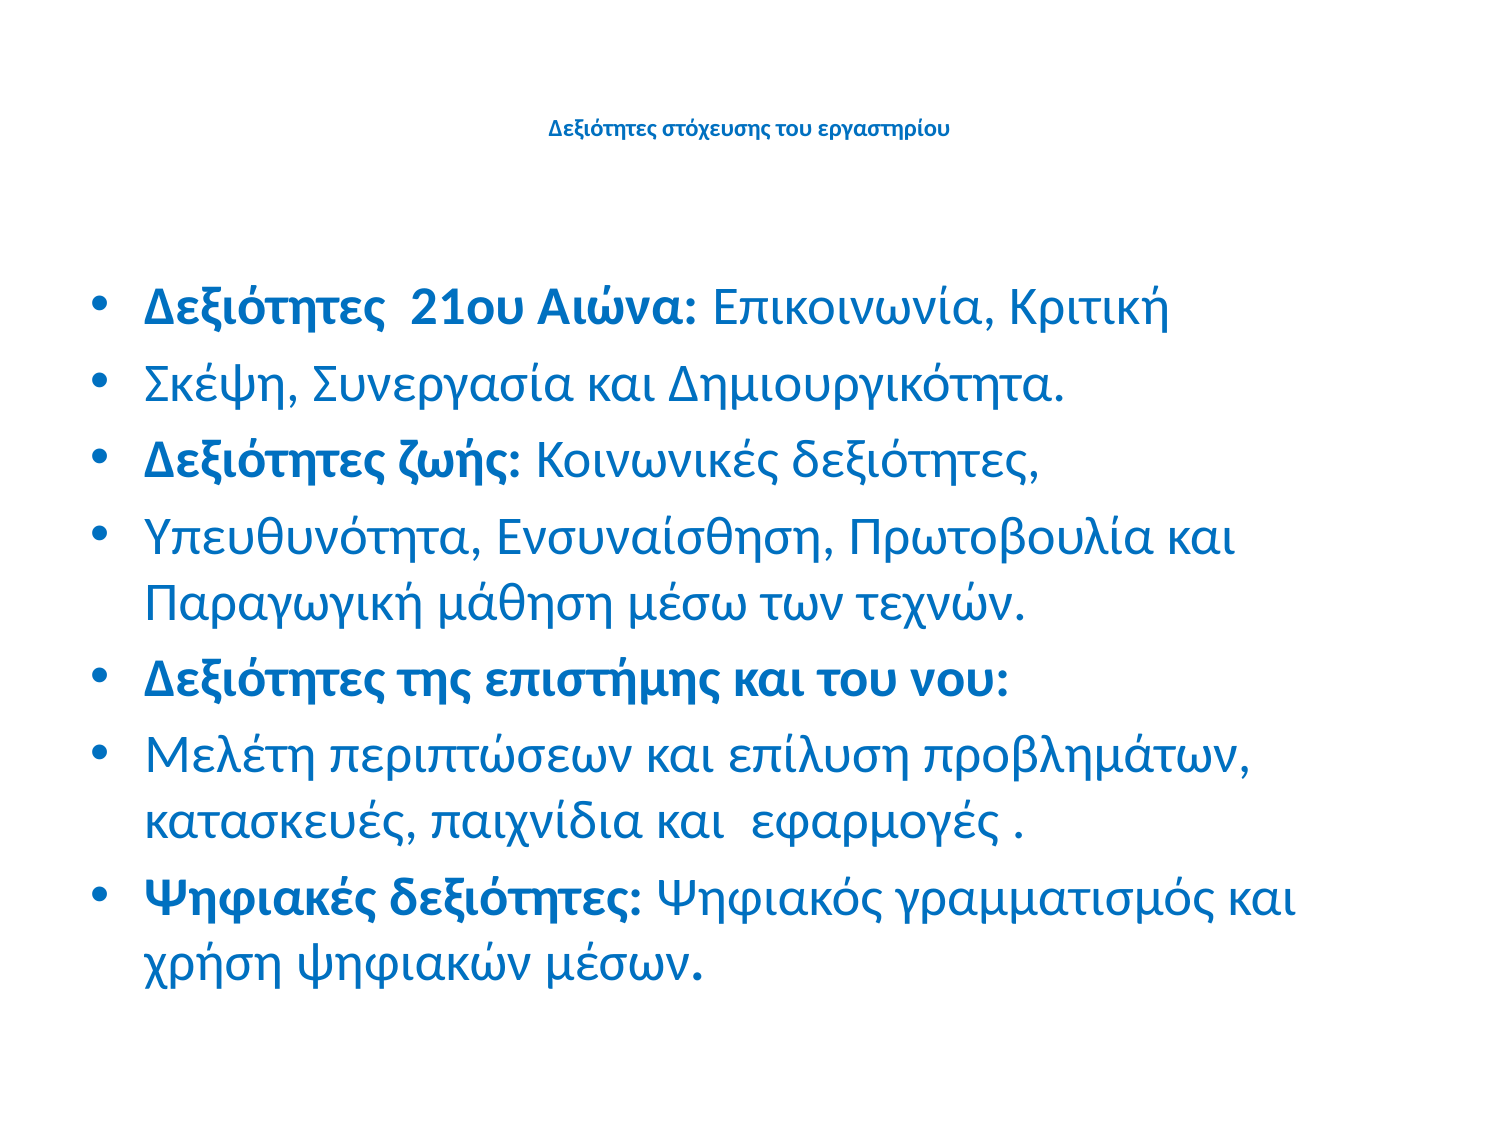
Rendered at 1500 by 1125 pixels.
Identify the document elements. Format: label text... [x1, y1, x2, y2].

title Δεξιότητες στόχευσης του εργαστηρίου [75, 45, 1425, 233]
list Δεξιότητες 21ου Αιώνα: Επικοινωνία, Κριτική Σκέψη, Συνεργασία και Δημιουργικότητα. Δεξιότητες ζωής: Κοινωνικές δεξιότητες, Υπευθυνότητα, Ενσυναίσθηση, Πρωτοβουλία και Παραγωγική μάθηση μέσω των τεχνών. Δεξιότητες της επιστήμης και του νου: Μελέτη περιπτώσεων και επίλυση προβλημάτων, κατασκευές, παιχνίδια και εφαρμογές . Ψηφιακές δεξιότητες: Ψηφιακός γραμματισμός και χρήση ψηφιακών μέσων. [75, 262, 1425, 1005]
